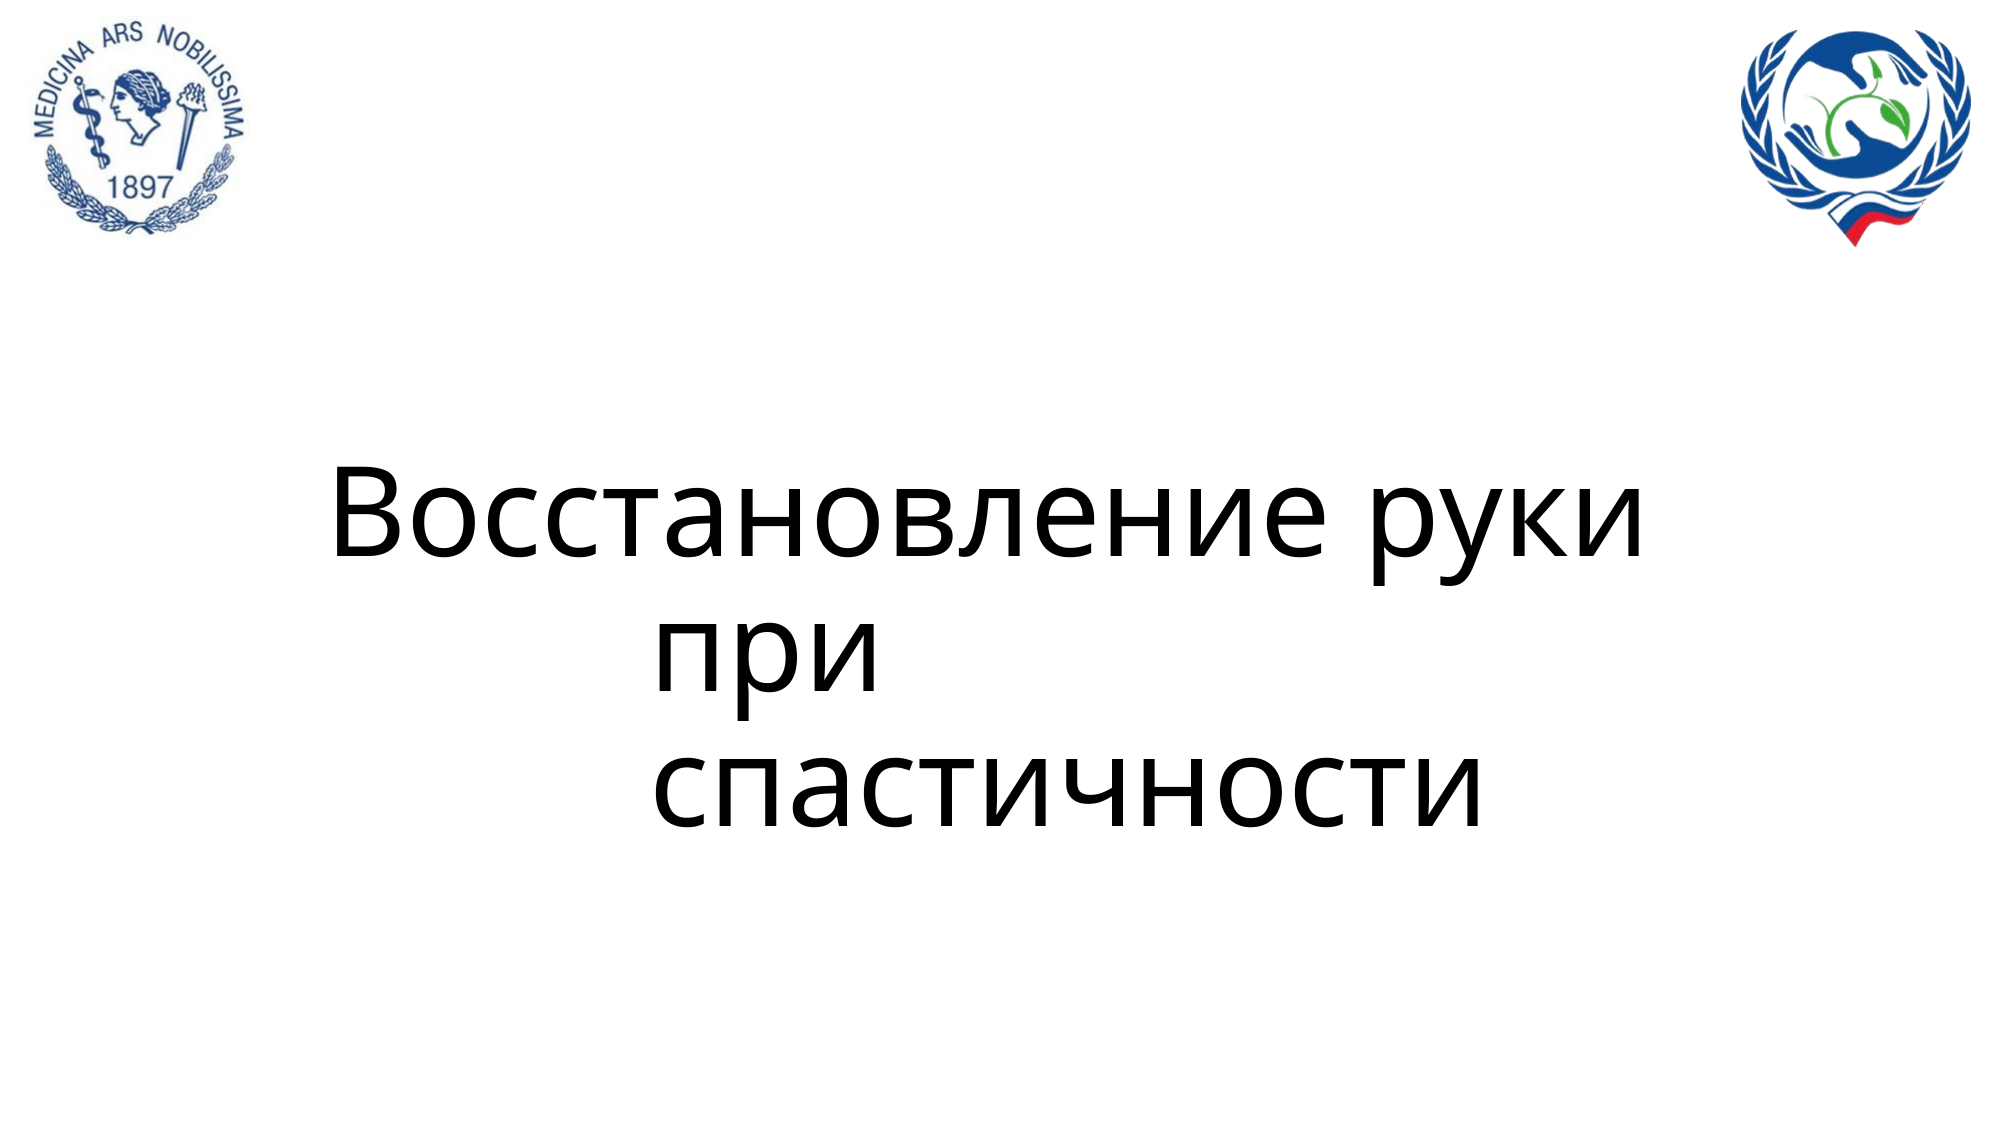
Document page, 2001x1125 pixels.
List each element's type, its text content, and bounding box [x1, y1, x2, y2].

text_box [28, 15, 250, 239]
text_box [1741, 30, 1971, 247]
title Восстановление руки при спастичности [323, 427, 1677, 852]
